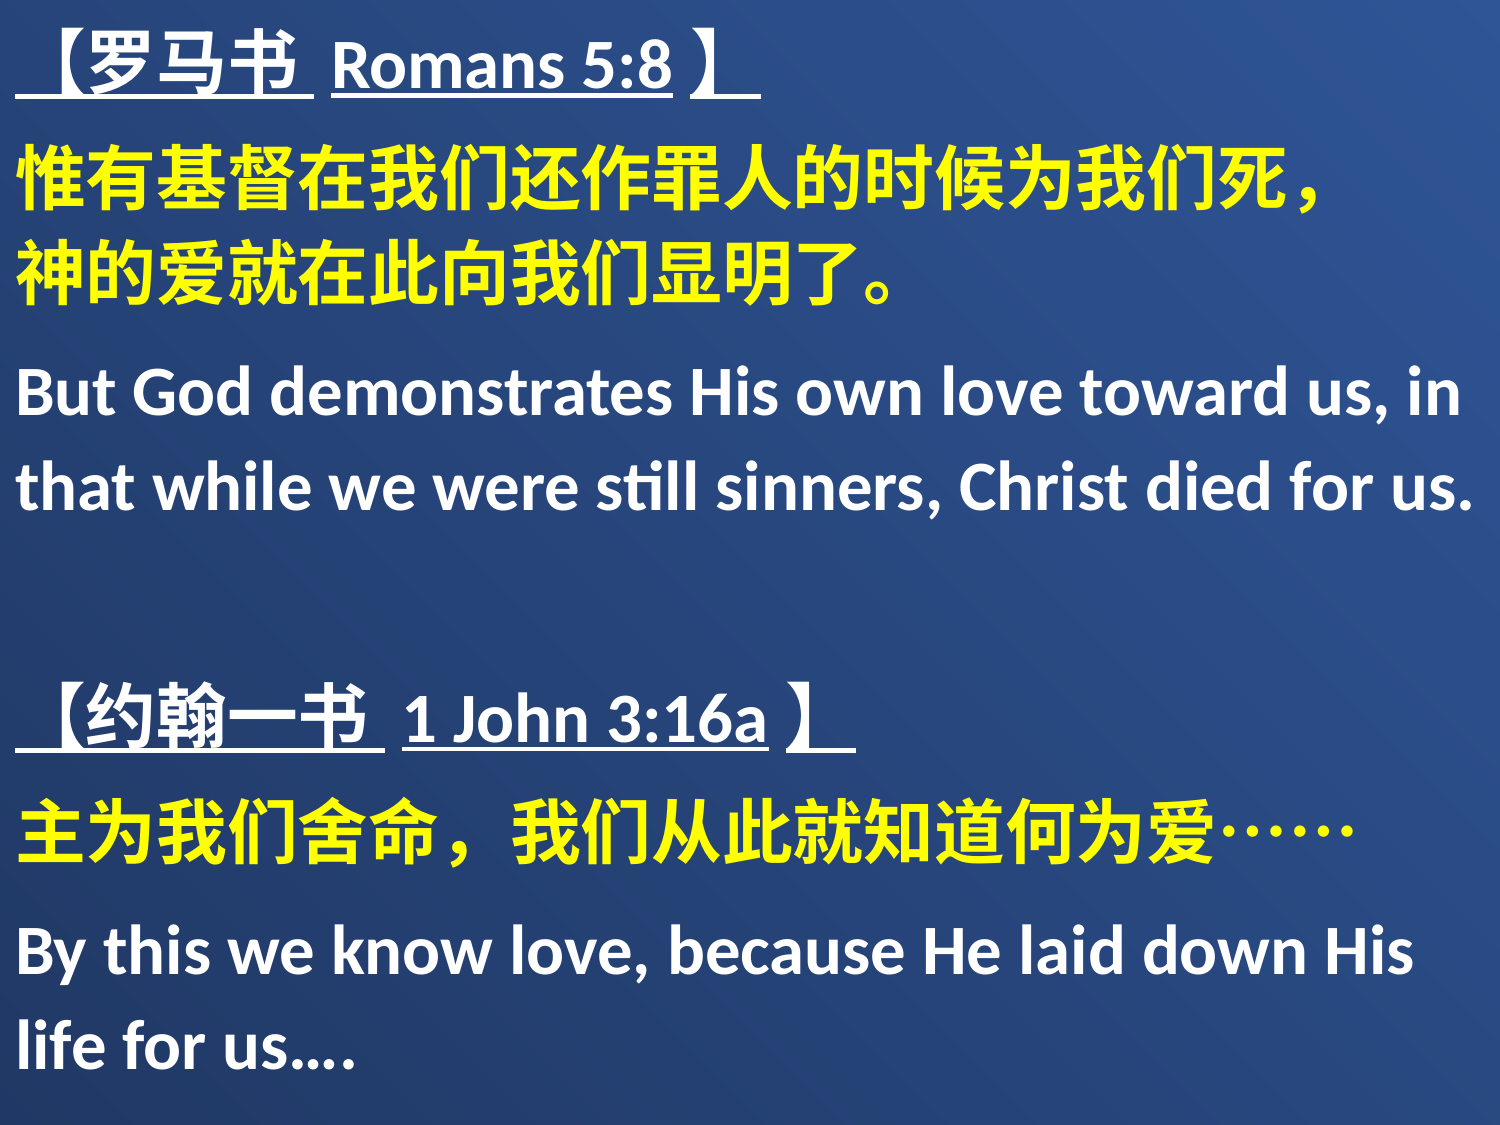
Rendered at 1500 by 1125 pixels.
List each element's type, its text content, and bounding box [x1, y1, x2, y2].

subtitle 【罗马书 Romans 5:8】 惟有基督在我们还作罪人的时候为我们死， 神的爱就在此向我们显明了。 But God demonstrates His own love toward us, in that while we were still sinners, Christ died for us. 【约翰一书 1 John 3:16a】 主为我们舍命，我们从此就知道何为爱…… By this we know love, because He laid down His life for us…. [0, 0, 1500, 1125]
